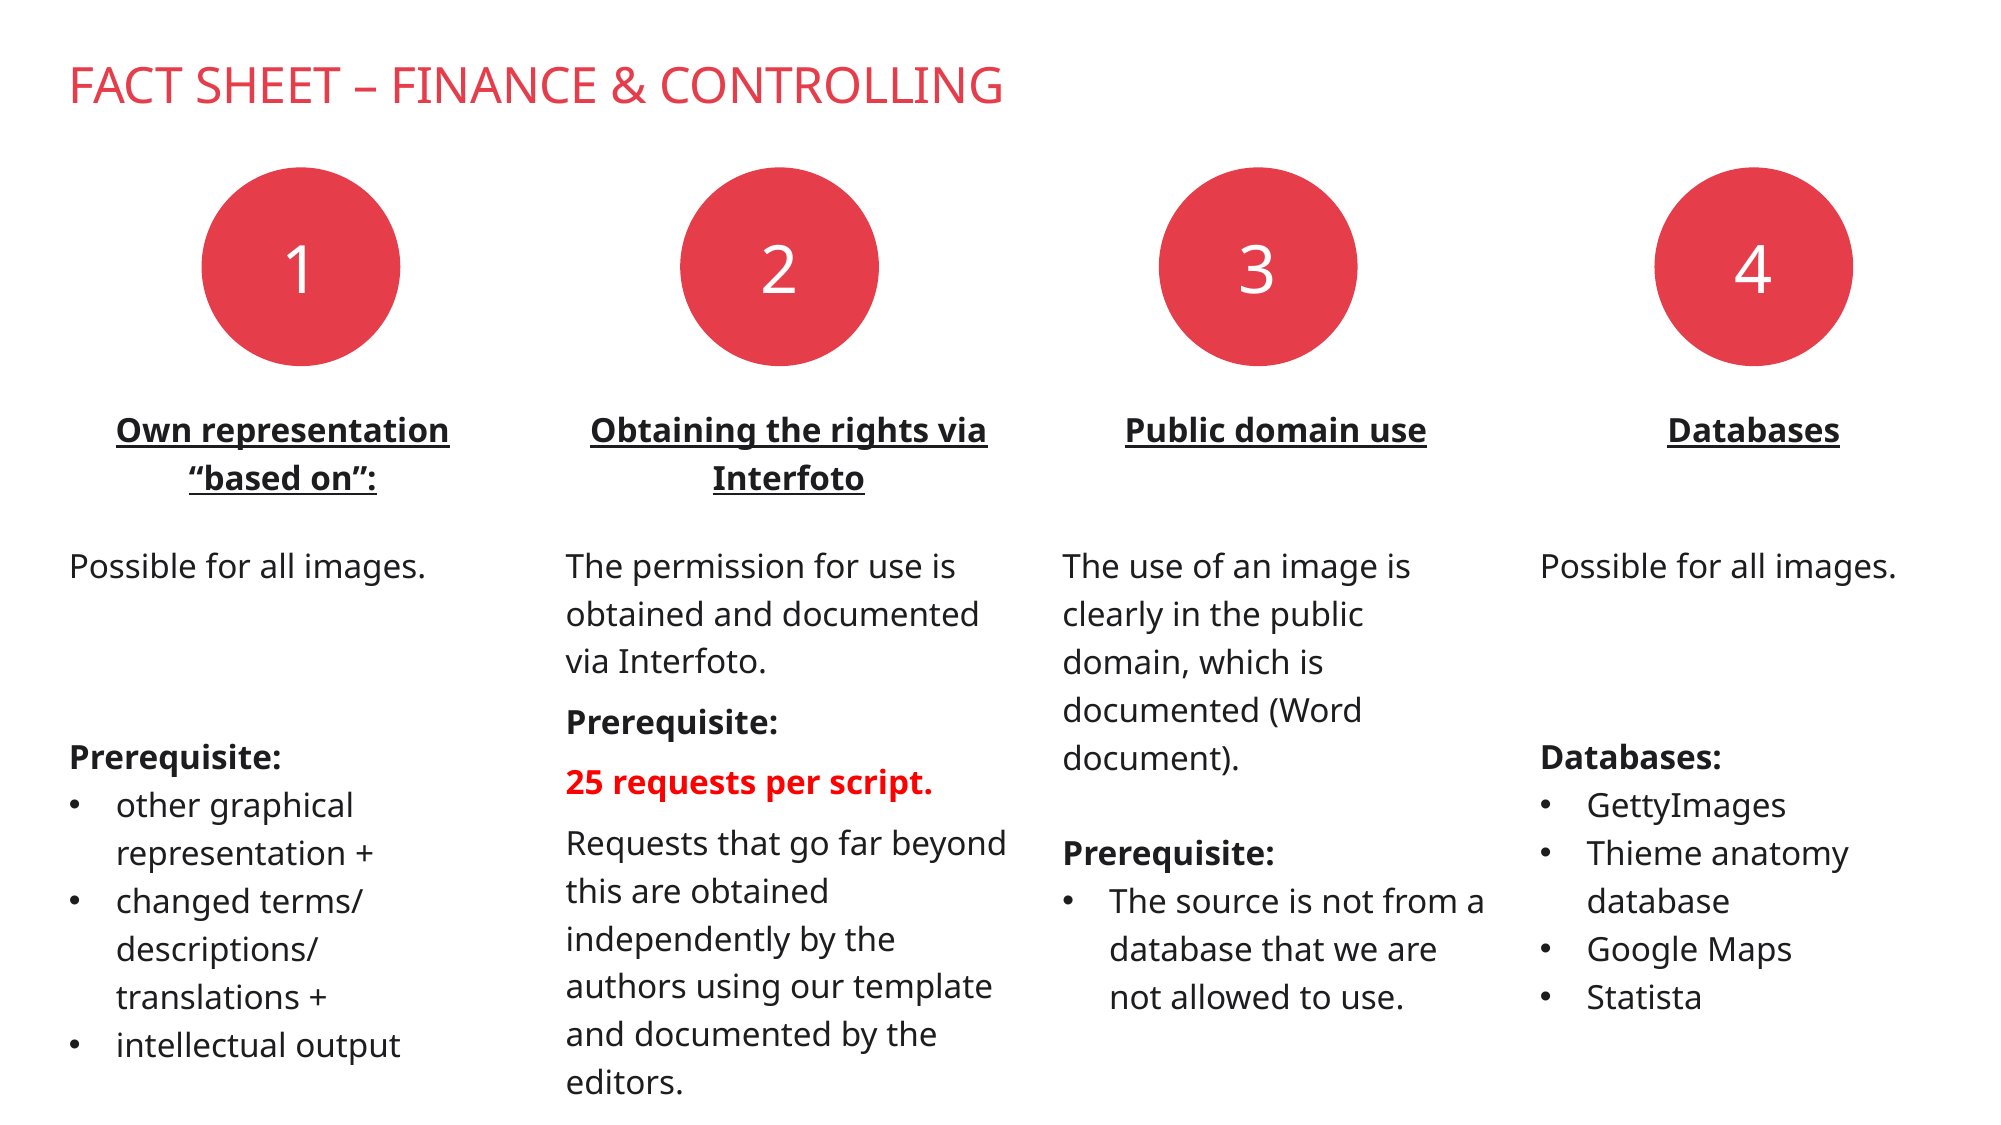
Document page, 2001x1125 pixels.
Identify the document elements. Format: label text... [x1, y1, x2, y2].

text_box 3 [1157, 166, 1359, 368]
title Fact Sheet – Finance & Controlling [69, 56, 1931, 119]
text_box 1 [200, 166, 402, 368]
text_box Public domain use The use of an image is clearly in the public domain, which is documented (Word document). Prerequisite: The source is not from a database that we are not allowed to use. [1062, 401, 1490, 1064]
text_box 4 [1653, 166, 1855, 368]
text_box 2 [679, 166, 880, 368]
text_box Own representation “based on”: Possible for all images. Prerequisite: other graphical representation + changed terms/ descriptions/ translations + intellectual output [68, 401, 497, 1112]
text_box Databases Possible for all images. Databases: GettyImages Thieme anatomy database Google Maps Statista [1539, 401, 1968, 1016]
text_box Obtaining the rights via Interfoto The permission for use is obtained and documented via Interfoto. Prerequisite: 25 requests per script. Requests that go far beyond this are obtained independently by the authors using our template and documented by the editors. [565, 401, 1013, 1125]
